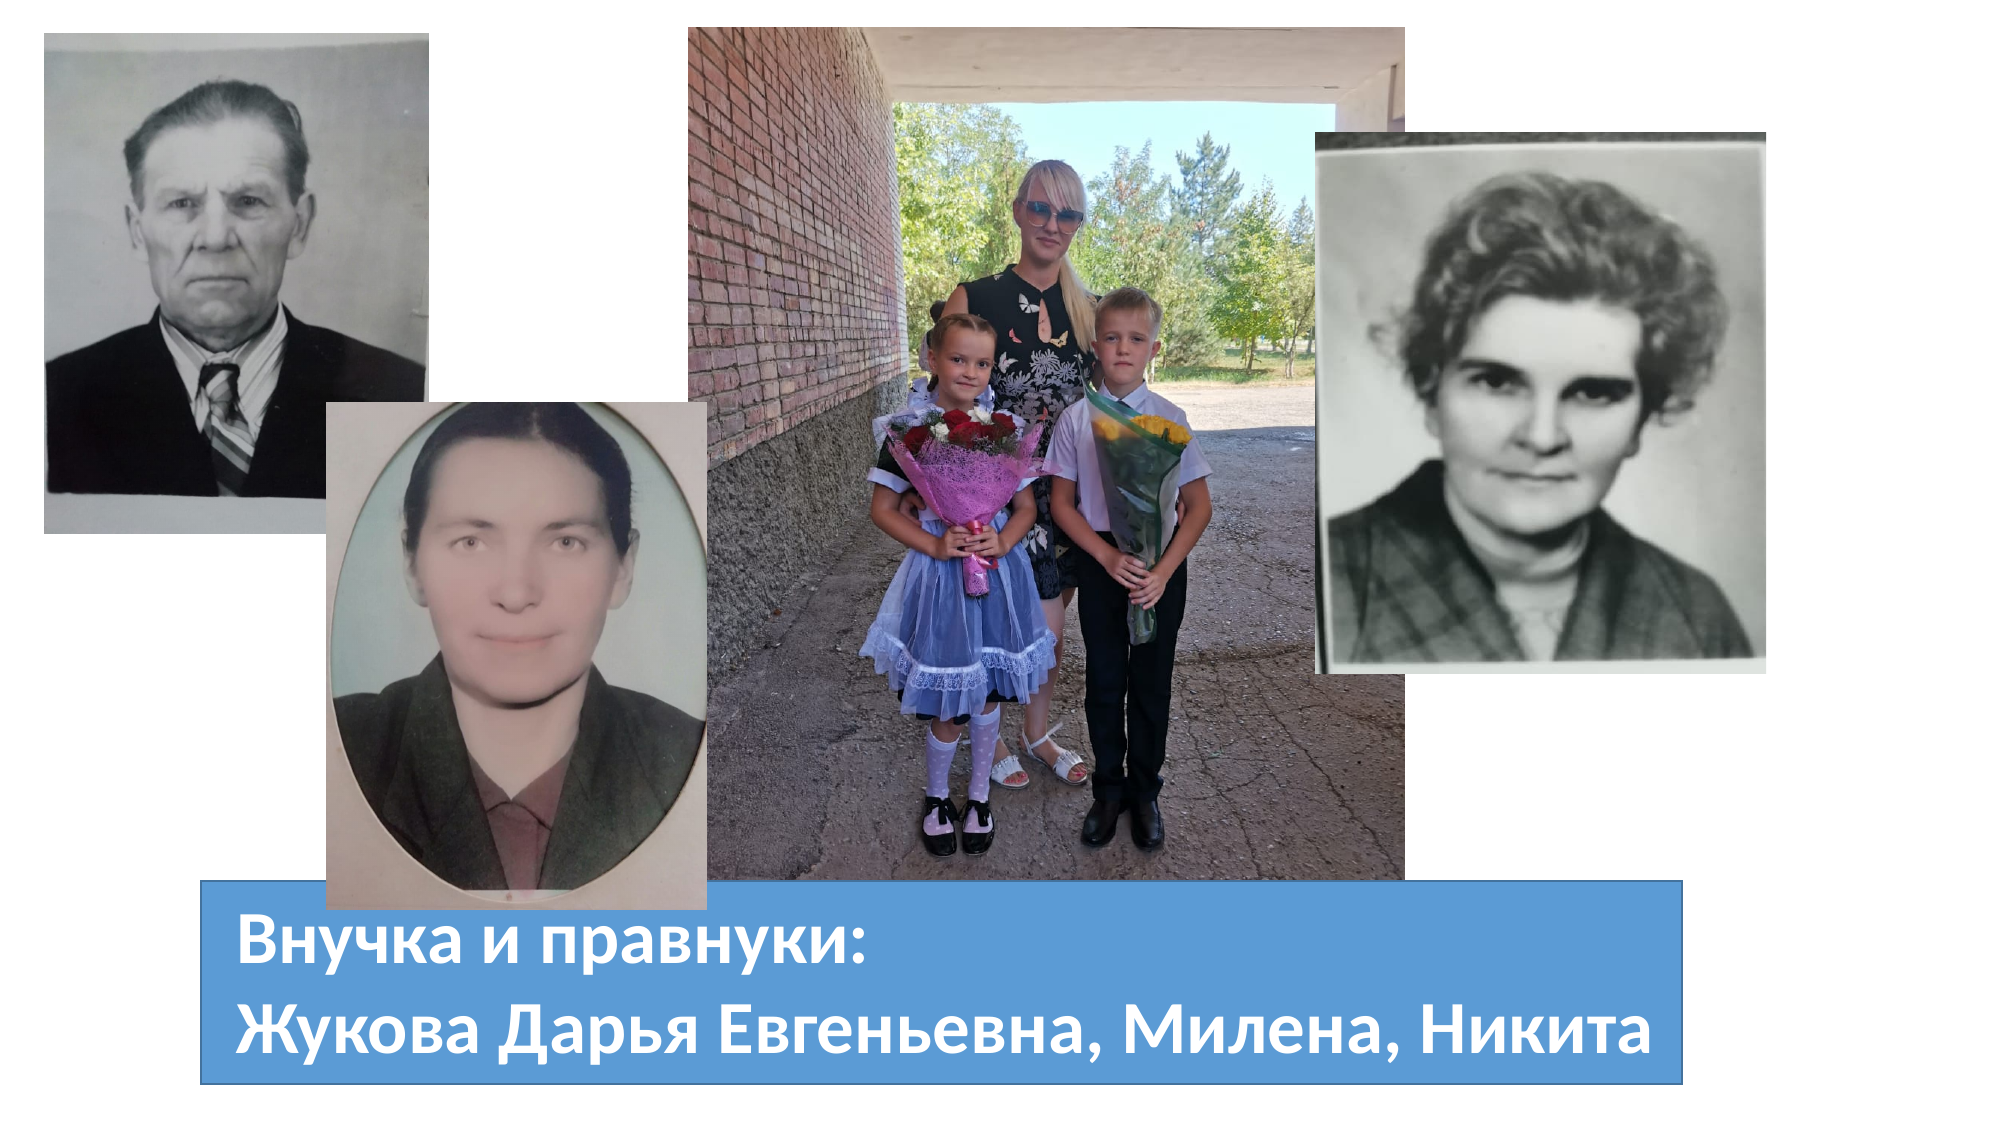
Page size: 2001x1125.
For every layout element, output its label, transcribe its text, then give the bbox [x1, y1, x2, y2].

text_box Внучка и правнуки: Жукова Дарья Евгеньевна, Милена, Никита [221, 880, 1714, 1121]
text_box [200, 880, 221, 1085]
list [688, 27, 1405, 983]
picture [1315, 131, 1767, 674]
picture [44, 33, 707, 910]
